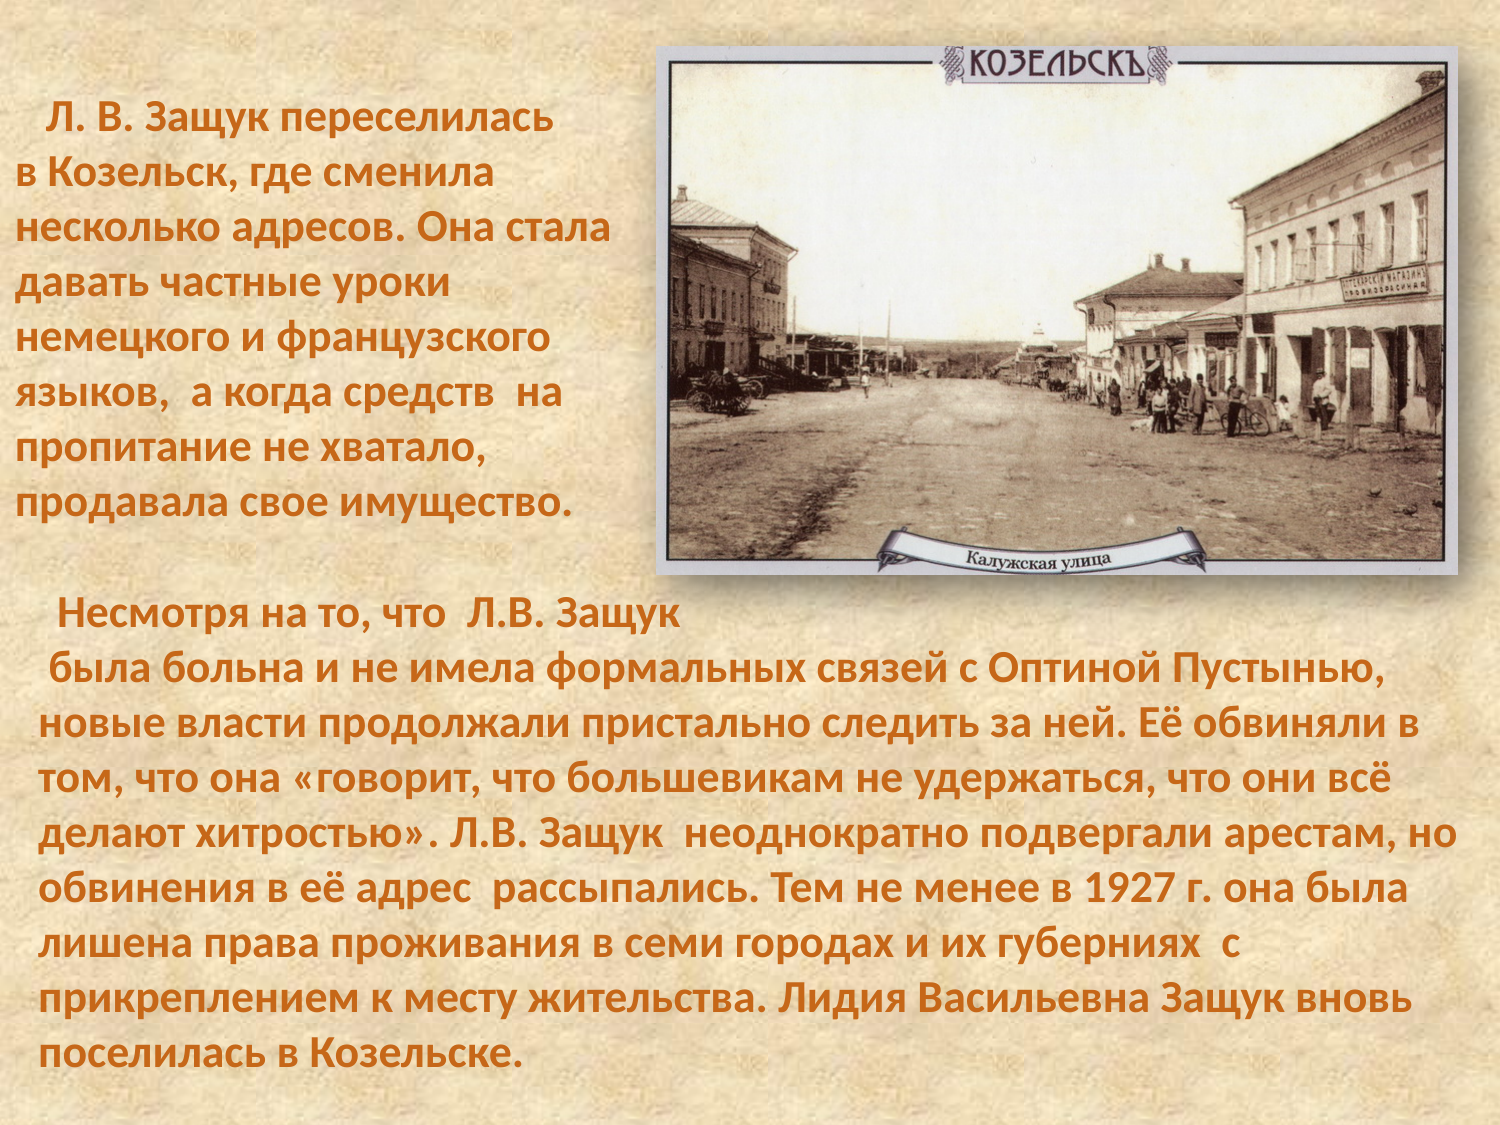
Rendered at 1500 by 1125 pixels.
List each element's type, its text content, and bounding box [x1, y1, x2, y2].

text_box Л. В. Защук переселилась в Козельск, где сменила несколько адресов. Она стала давать частные уроки немецкого и французского языков, а когда средств на пропитание не хватало, продавала свое имущество. [0, 23, 668, 533]
text_box Несмотря на то, что Л.В. Защук была больна и не имела формальных связей с Оптиной Пустынью, новые власти продолжали пристально следить за ней. Её обвиняли в том, что она «говорит, что большевикам не удержаться, что они всё делают хитростью». Л.В. Защук неоднократно подвергали арестам, но обвинения в её адрес рассыпались. Тем не менее в 1927 г. она была лишена права проживания в семи городах и их губерниях с прикреплением к месту жительства. Лидия Васильевна Защук вновь поселилась в Козельске. [23, 574, 1477, 1084]
picture [0, 0, 1500, 1125]
